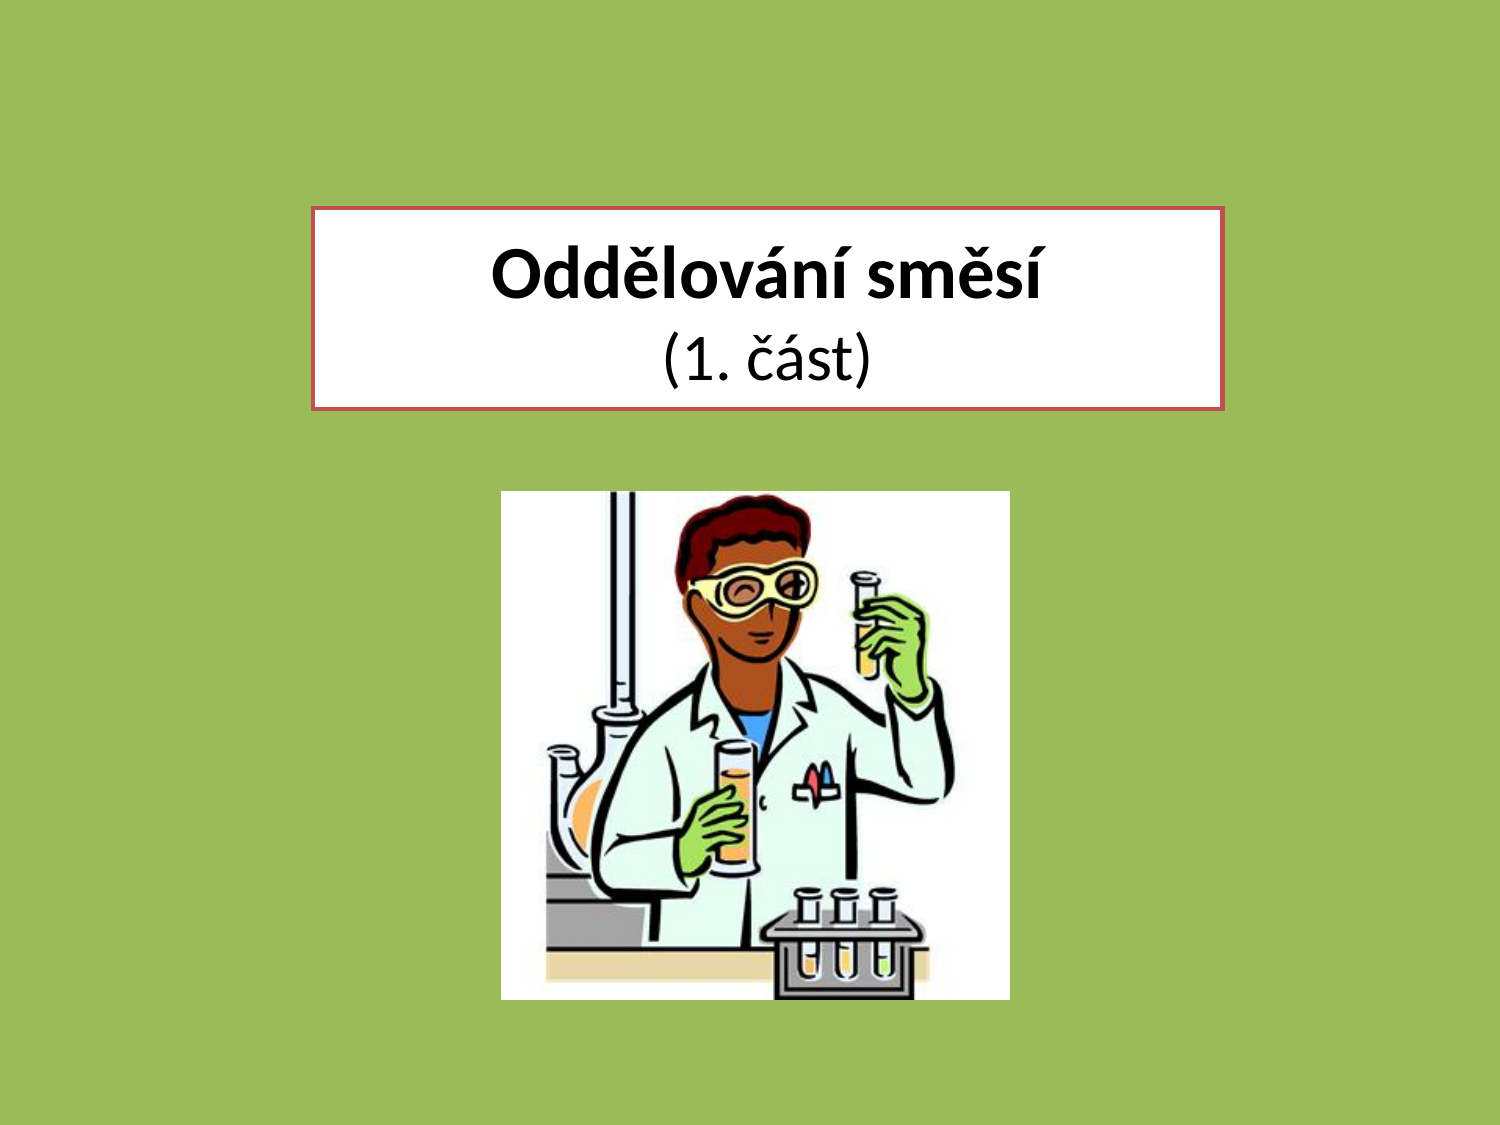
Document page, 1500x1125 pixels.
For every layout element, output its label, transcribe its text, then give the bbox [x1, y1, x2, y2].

title Oddělování směsí (1. část) [311, 206, 1225, 411]
picture [501, 491, 1010, 1000]
